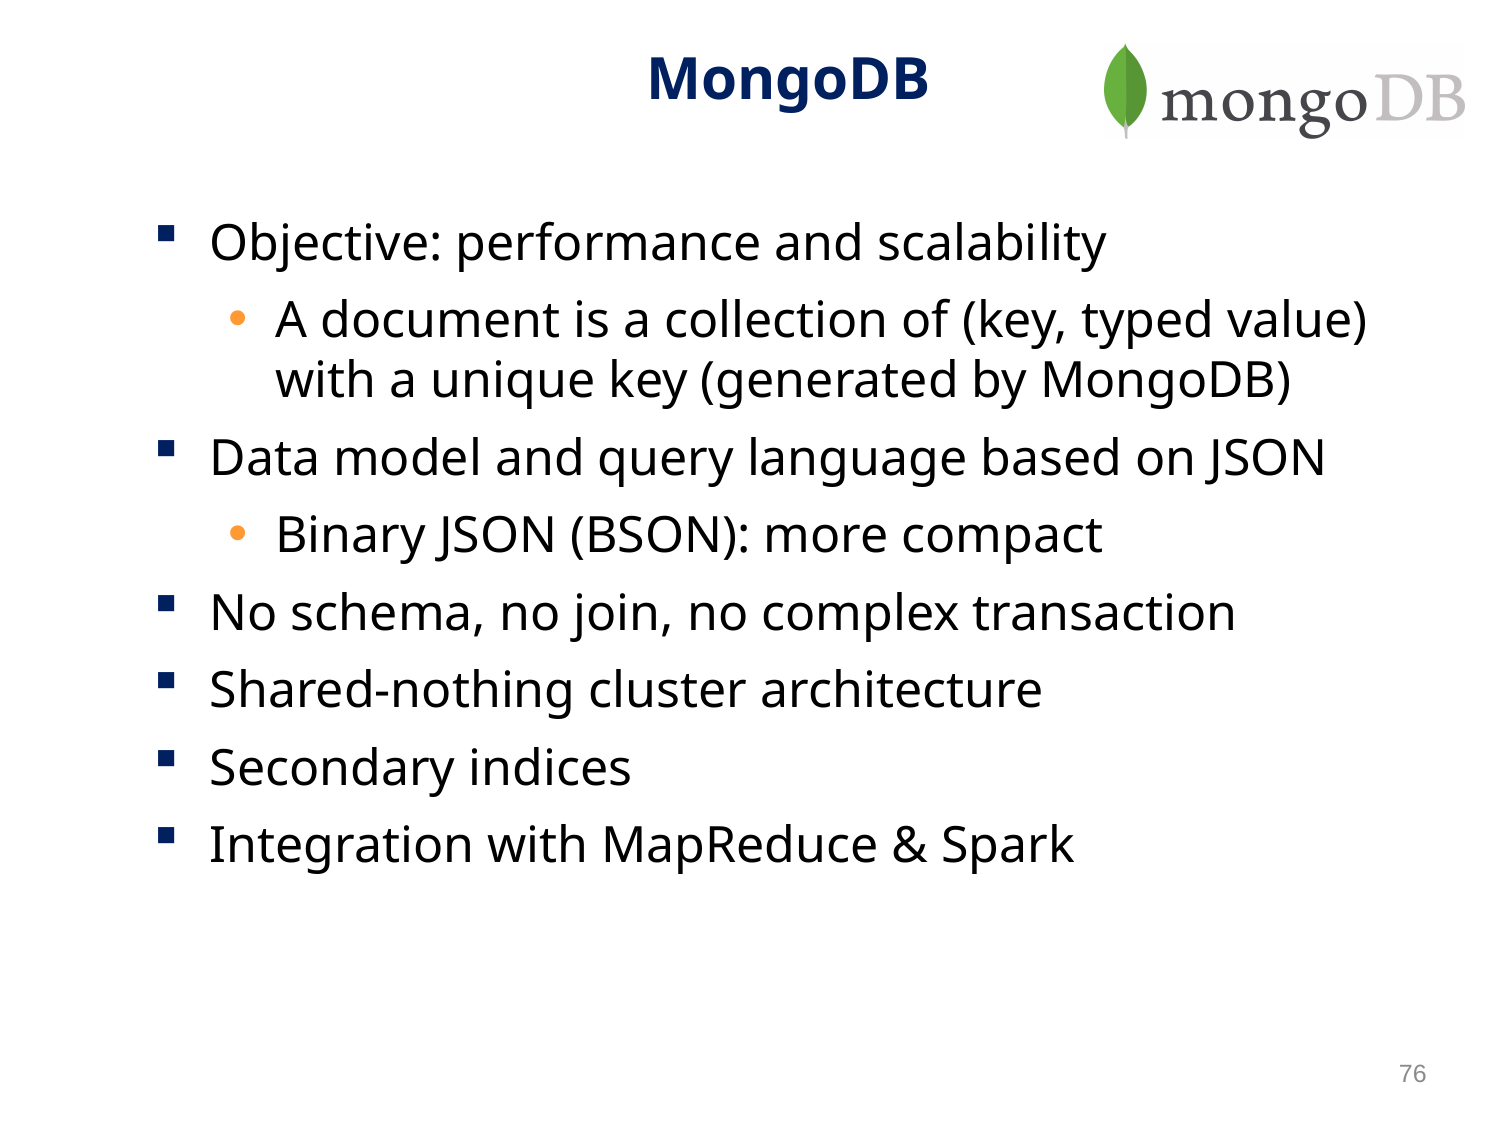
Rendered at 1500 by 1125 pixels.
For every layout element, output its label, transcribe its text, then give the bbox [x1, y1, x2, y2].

title MongoDB [125, 18, 1452, 120]
slide_number 76 [1104, 1042, 1443, 1103]
list Objective: performance and scalability A document is a collection of (key, typed value) with a unique key (generated by MongoDB) Data model and query language based on JSON Binary JSON (BSON): more compact No schema, no join, no complex transaction Shared-nothing cluster architecture Secondary indices Integration with MapReduce & Spark [138, 202, 1402, 1008]
picture [1104, 43, 1465, 140]
